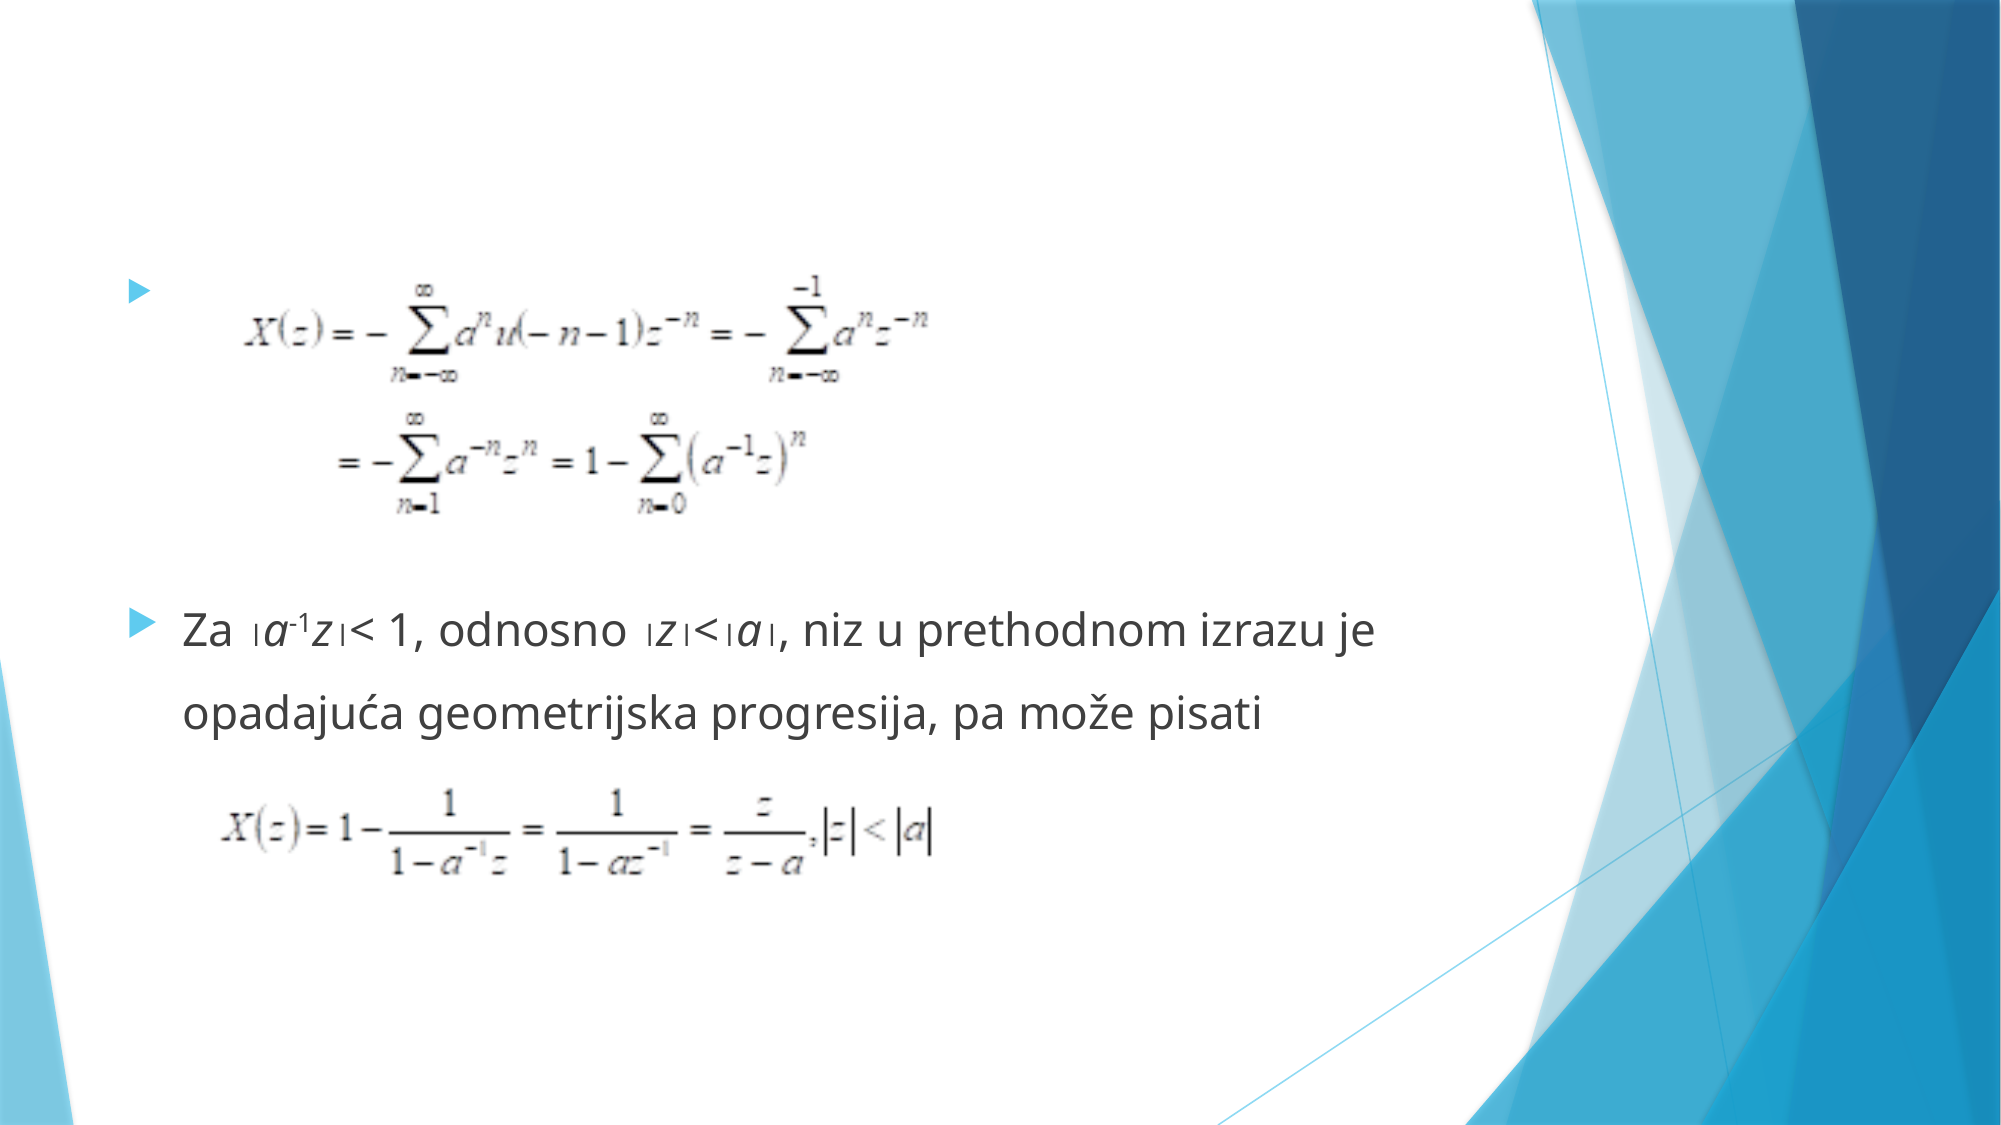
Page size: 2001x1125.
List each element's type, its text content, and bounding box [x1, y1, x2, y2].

list Za a-1z< 1, odnosno z<a, niz u prethodnom izrazu je opadajuća geometrijska progresija, pa može pisati [111, 265, 1522, 991]
picture [212, 774, 944, 891]
picture [235, 264, 944, 528]
